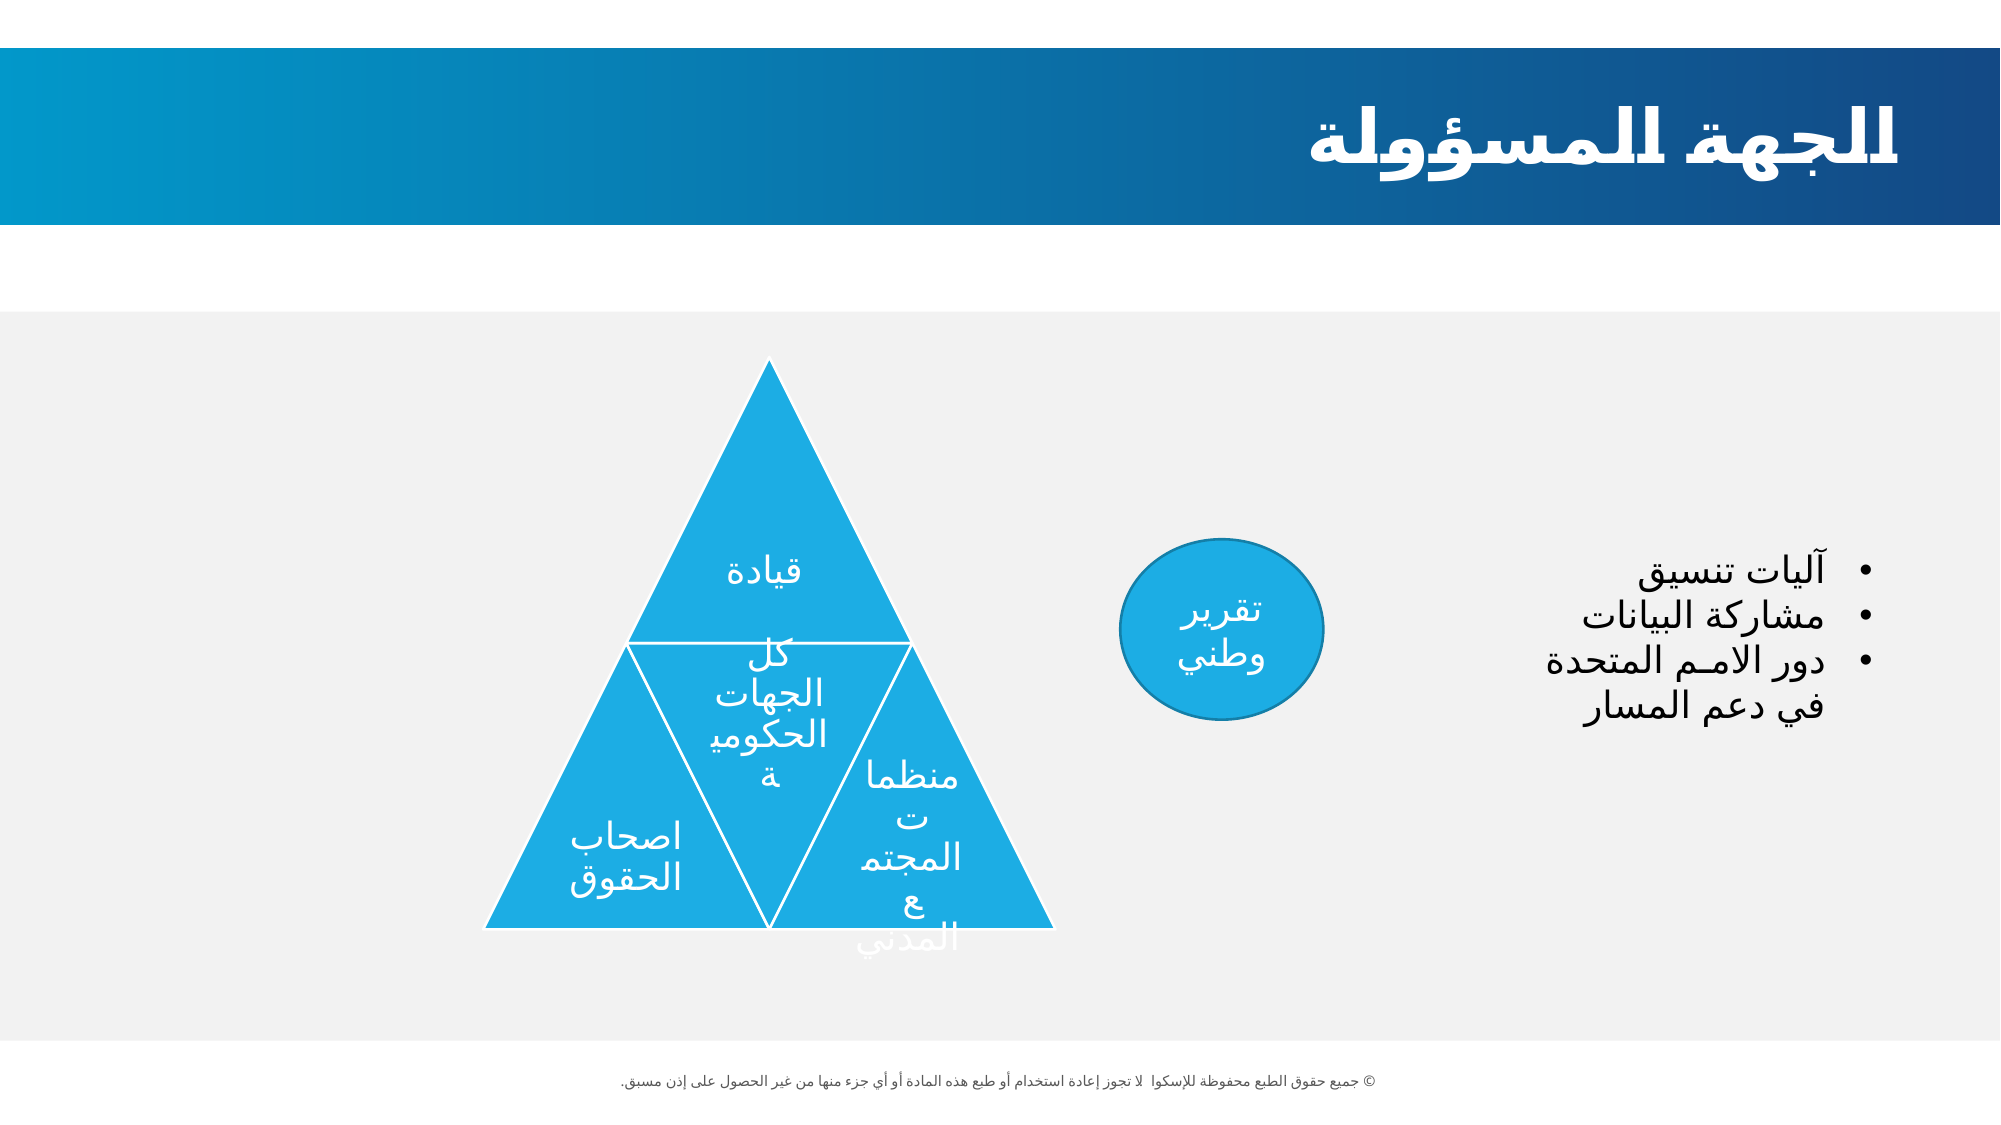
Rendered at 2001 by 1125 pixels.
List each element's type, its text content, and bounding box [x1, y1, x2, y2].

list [175, 356, 1364, 930]
text_box آليات تنسيق مشاركة البيانات دور الامم المتحدة في دعم المسار [1530, 539, 1888, 824]
subtitle الجهة المسؤولة [93, 91, 1907, 167]
